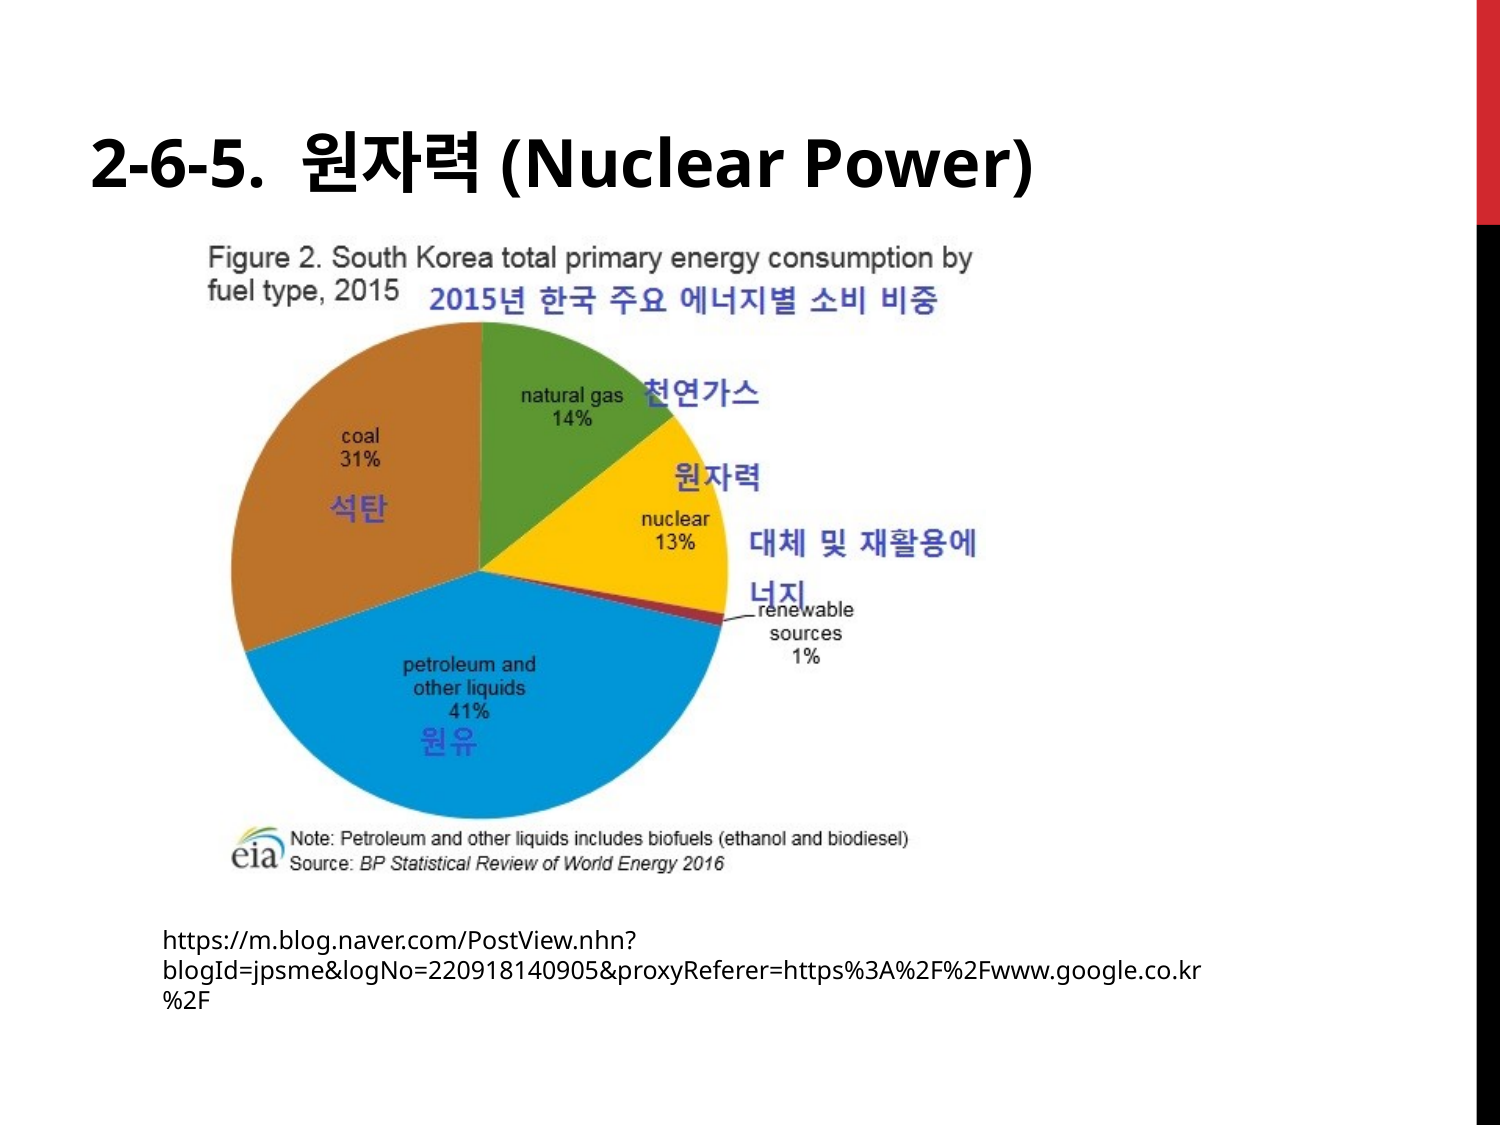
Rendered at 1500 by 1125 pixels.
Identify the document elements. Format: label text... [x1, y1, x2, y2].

list 2-6-5. 원자력(Nuclear Power) [75, 113, 1325, 1005]
picture [194, 235, 986, 884]
text_box https://m.blog.naver.com/PostView.nhn?blogId=jpsme&logNo=220918140905&proxyReferer=https%3A%2F%2Fwww.google.co.kr%2F [147, 916, 1247, 1022]
